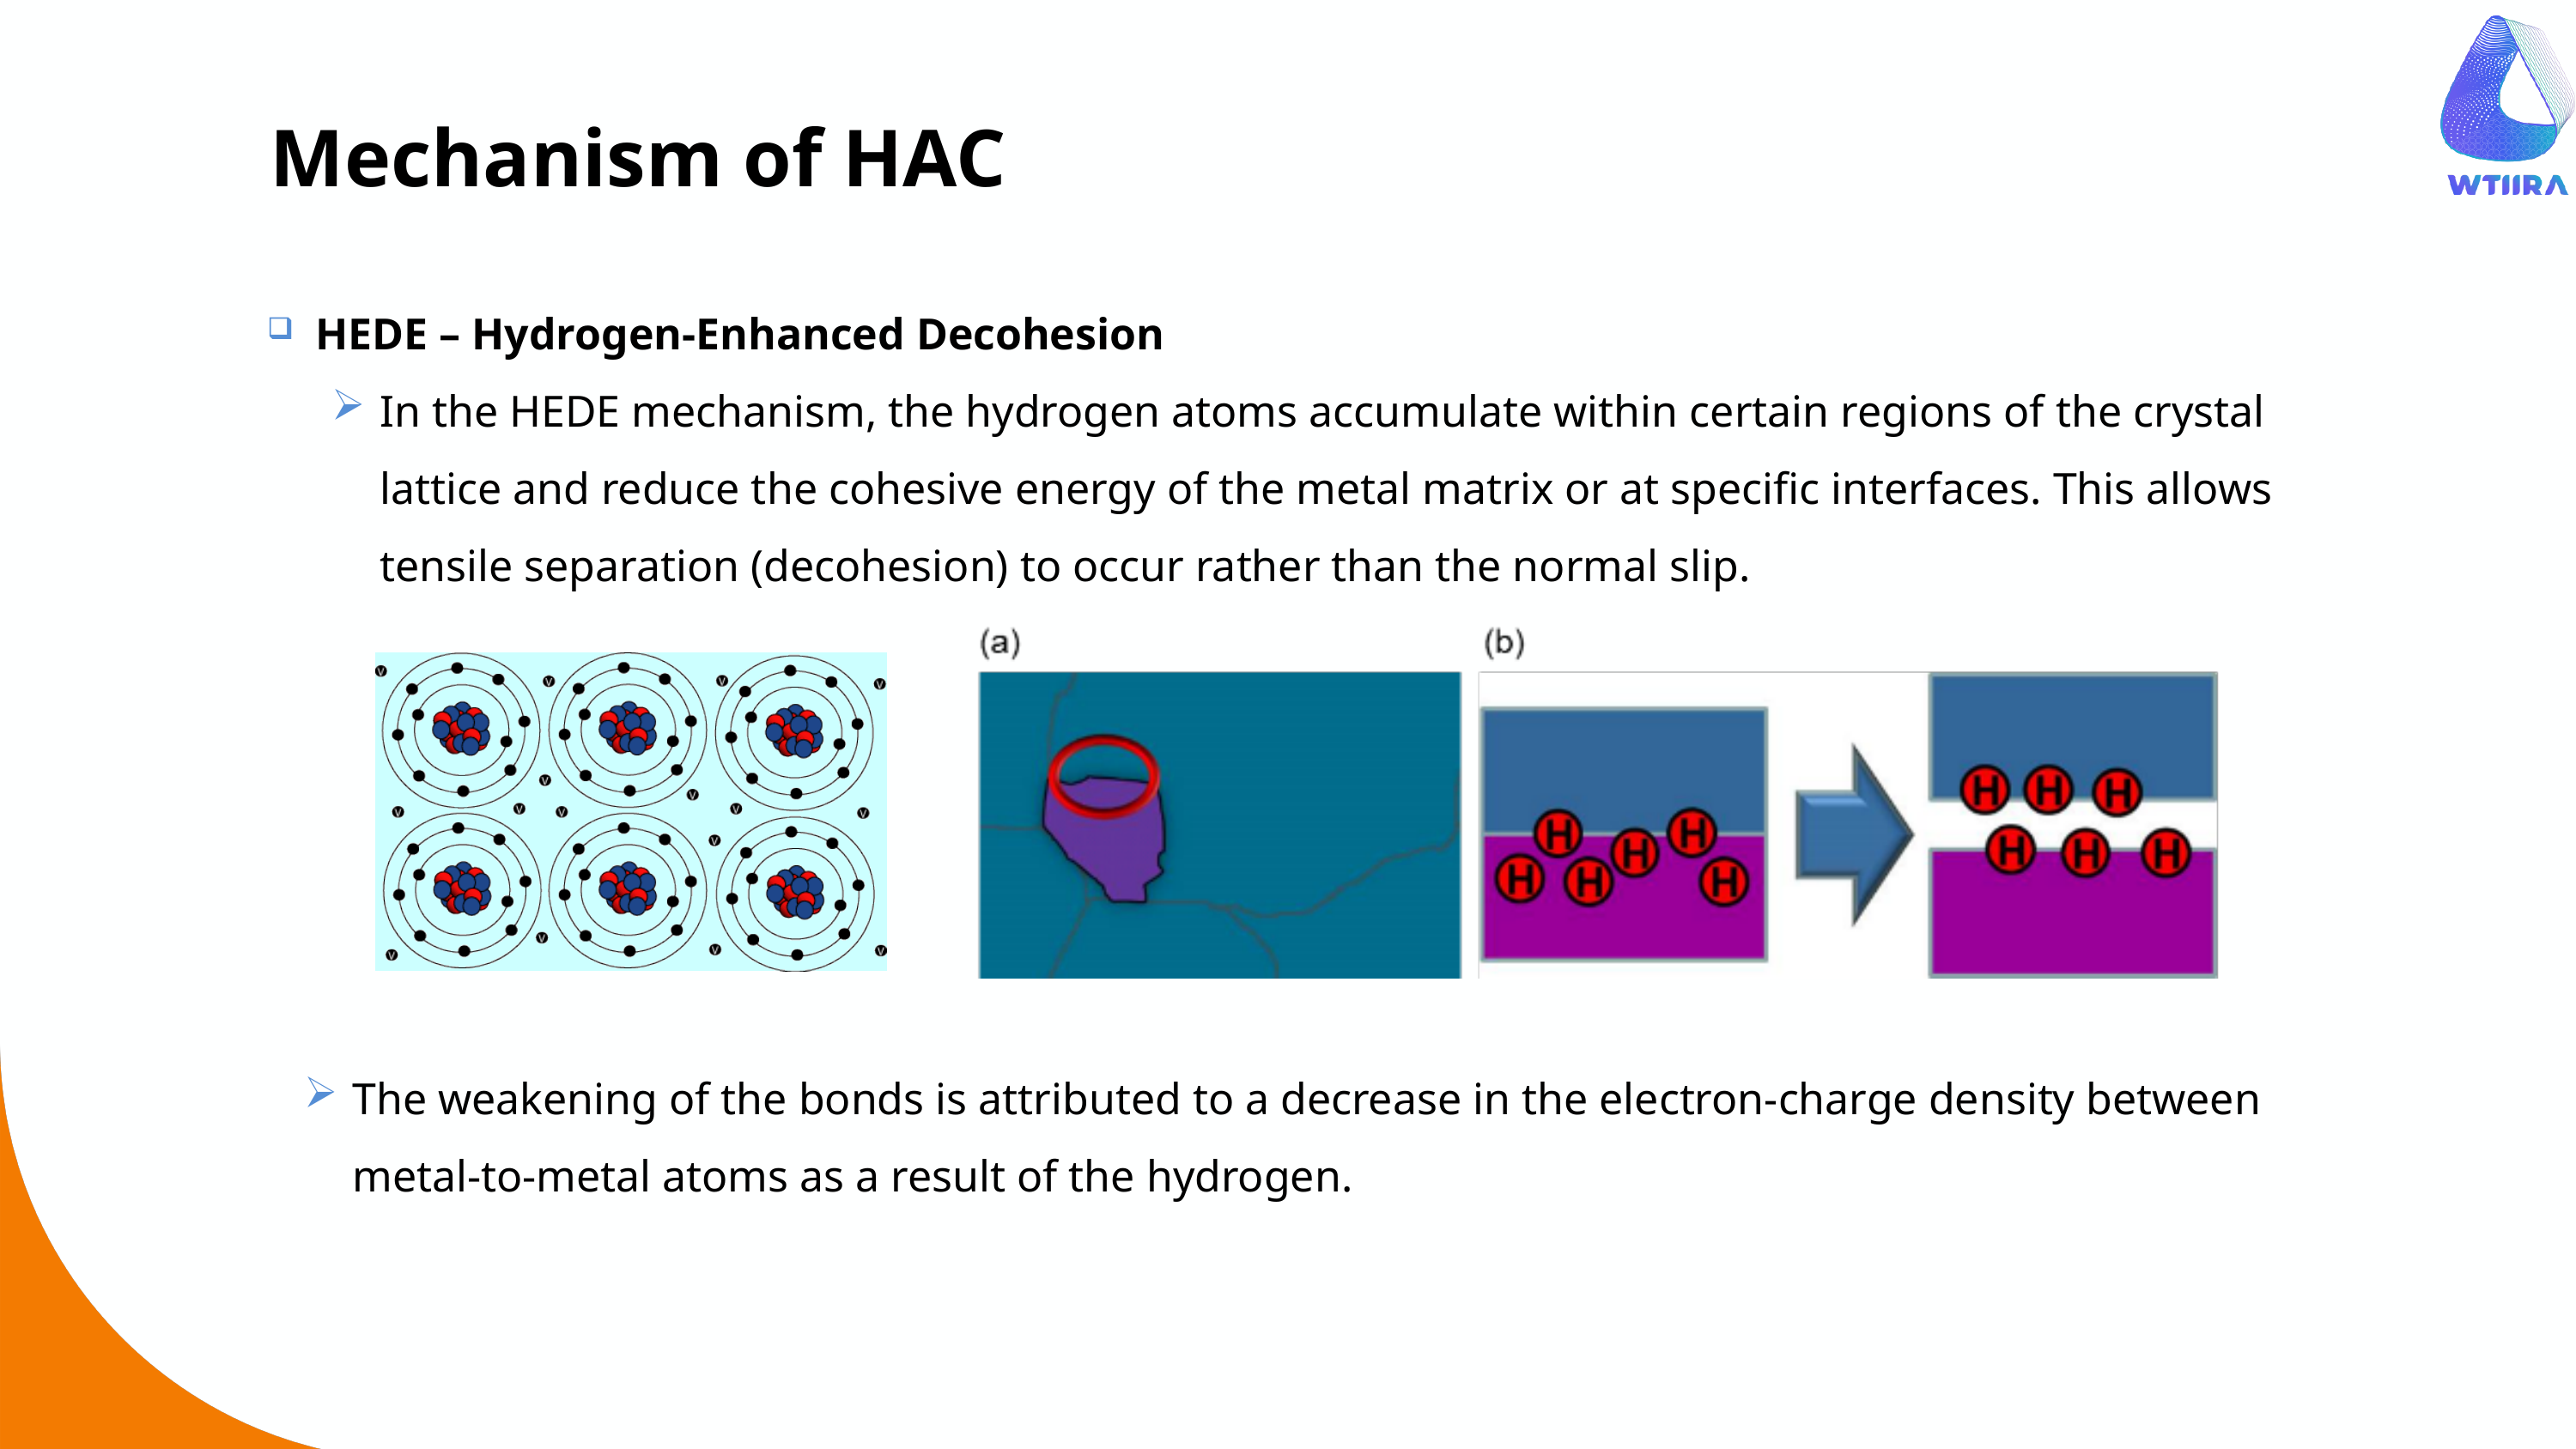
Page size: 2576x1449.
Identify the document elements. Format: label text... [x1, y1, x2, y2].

text_box Mechanism of HAC [258, 101, 2440, 209]
text_box The weakening of the bonds is attributed to a decrease in the electron-charge density between metal-to-metal atoms as a result of the hydrogen. [291, 1040, 2383, 1207]
picture [375, 652, 888, 972]
text_box HEDE – Hydrogen-Enhanced Decohesion In the HEDE mechanism, the hydrogen atoms accumulate within certain regions of the crystal lattice and reduce the cohesive energy of the metal matrix or at specific interfaces. This allows tensile separation (decohesion) to occur rather than the normal slip. [254, 274, 2383, 597]
text_box [0, 1043, 417, 1449]
picture [2439, 15, 2575, 195]
picture [956, 609, 2244, 979]
